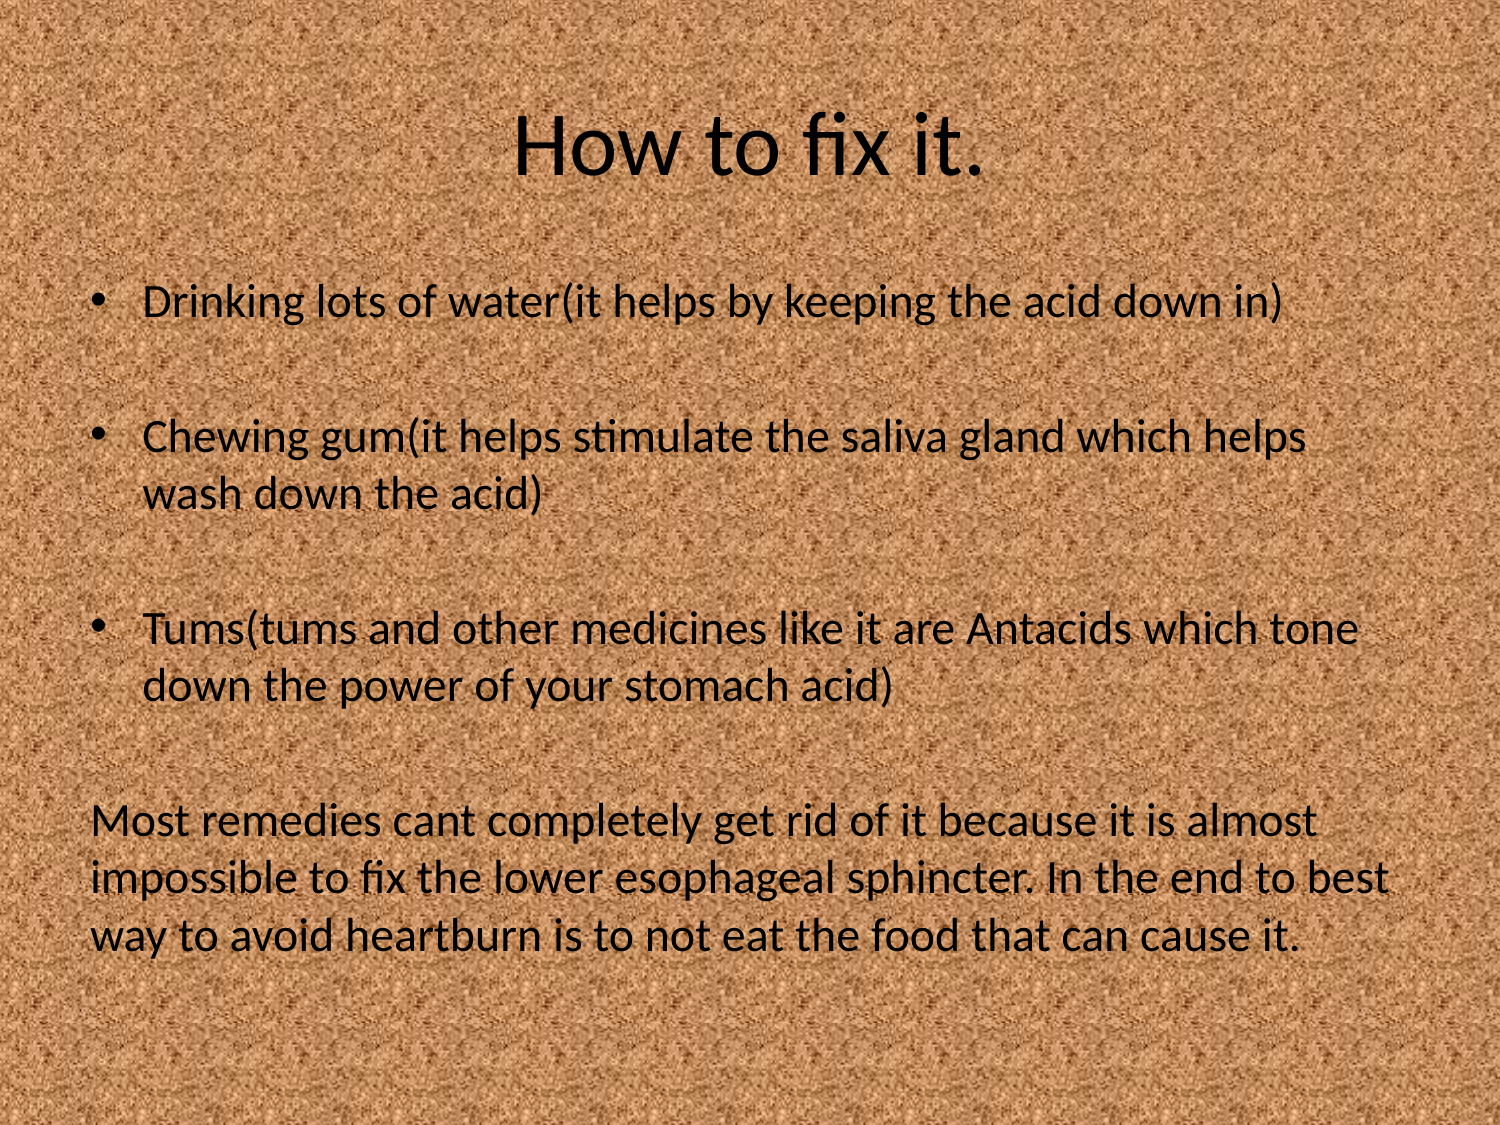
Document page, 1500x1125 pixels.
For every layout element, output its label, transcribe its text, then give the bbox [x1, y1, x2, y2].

list Drinking lots of water(it helps by keeping the acid down in) Chewing gum(it helps stimulate the saliva gland which helps wash down the acid) Tums(tums and other medicines like it are Antacids which tone down the power of your stomach acid) Most remedies cant completely get rid of it because it is almost impossible to fix the lower esophageal sphincter. In the end to best way to avoid heartburn is to not eat the food that can cause it. [75, 262, 1425, 1005]
title How to fix it. [75, 45, 1425, 233]
picture [0, 0, 1500, 1125]
